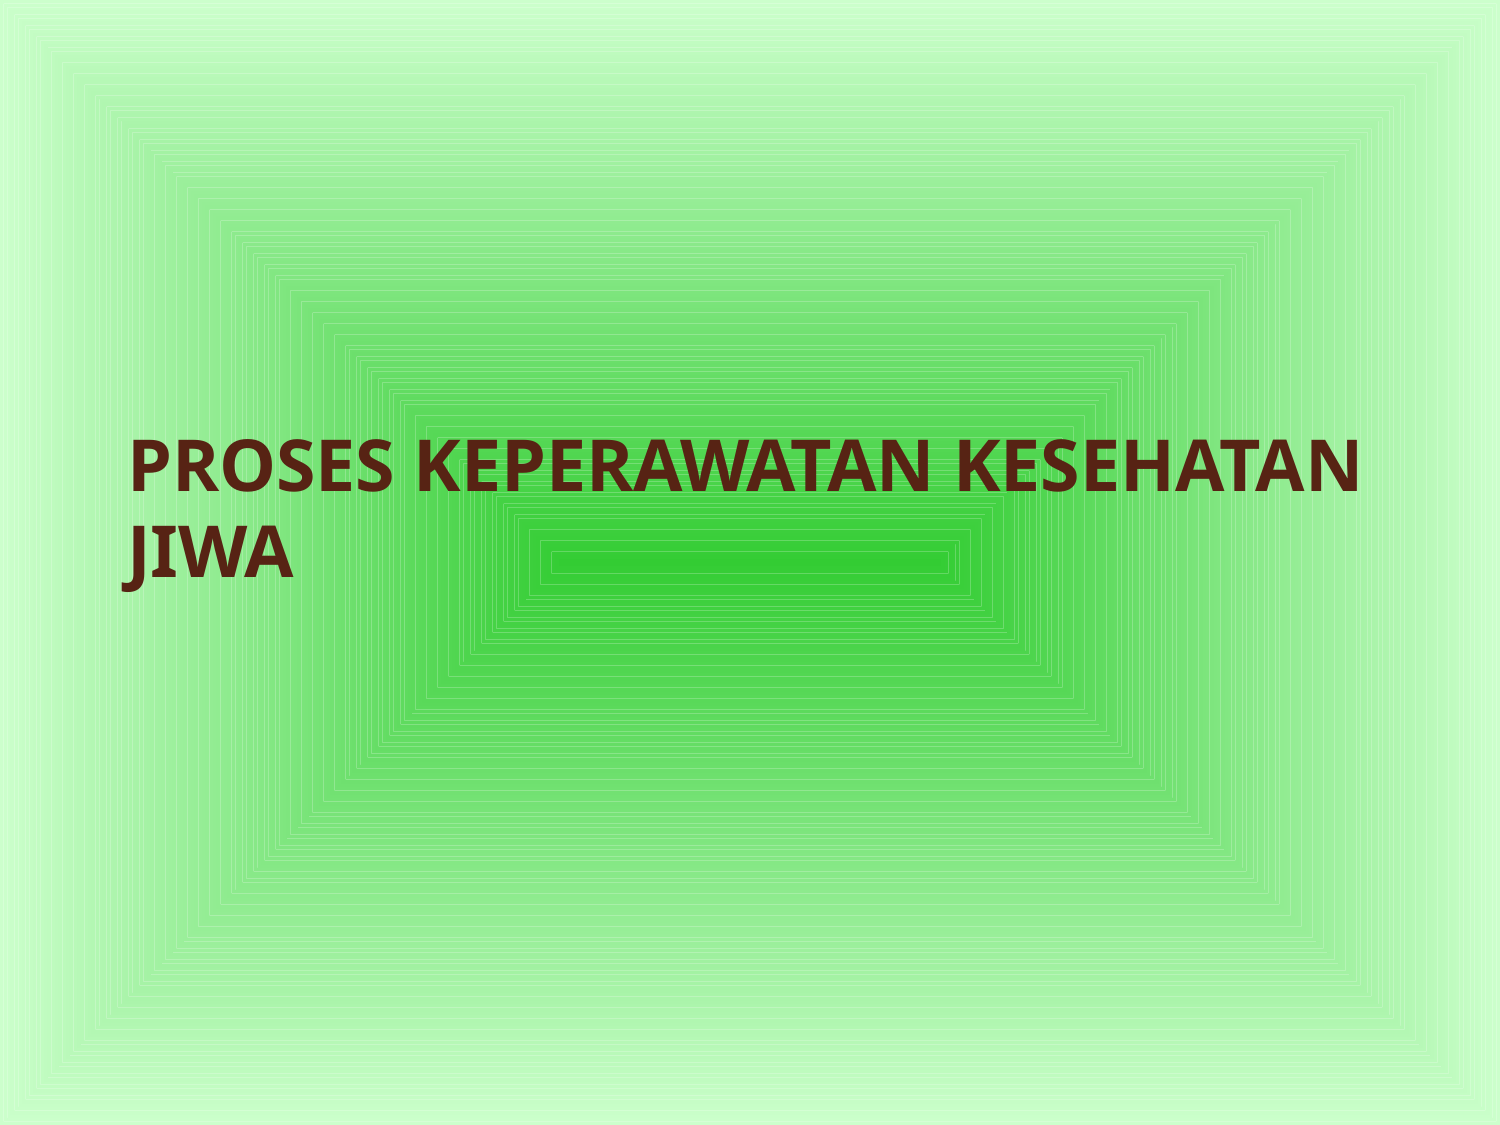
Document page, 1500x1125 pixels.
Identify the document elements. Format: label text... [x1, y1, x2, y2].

title PROSES KEPERAWATAN KESEHATAN JIWA [112, 412, 1388, 600]
